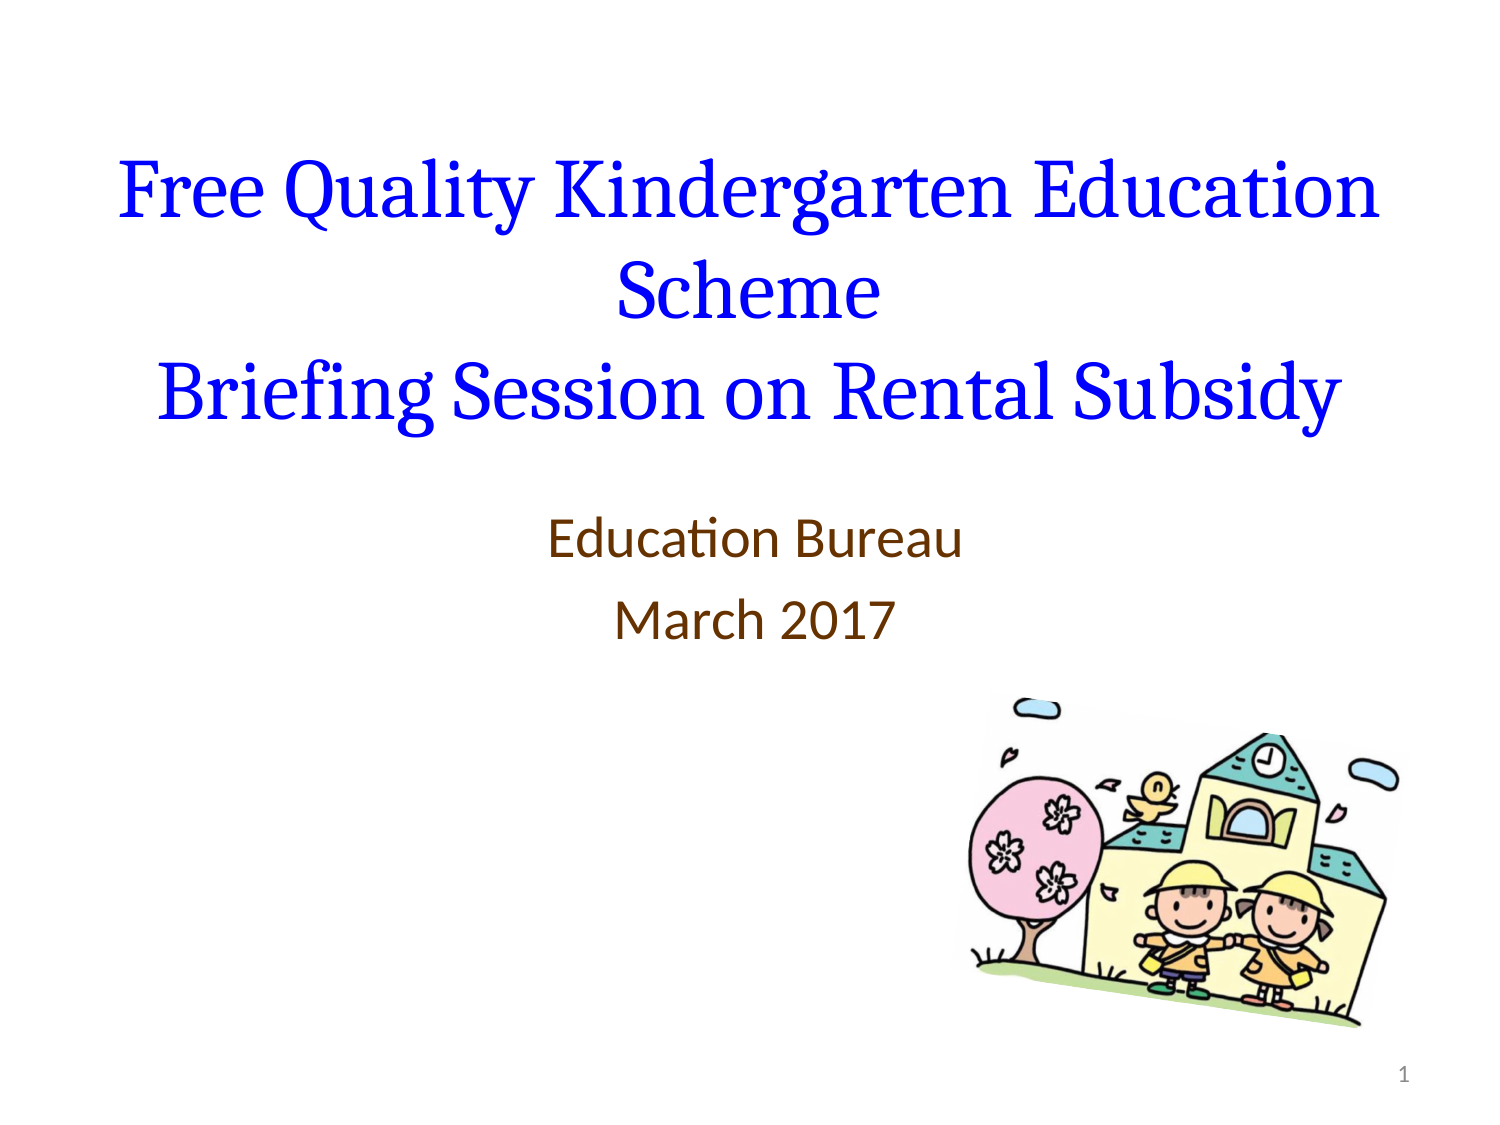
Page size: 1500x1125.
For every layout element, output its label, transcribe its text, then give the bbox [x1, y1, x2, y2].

subtitle Education Bureau March 2017 [41, 491, 1471, 657]
title Free Quality Kindergarten Education Scheme Briefing Session on Rental Subsidy [88, 125, 1412, 445]
picture [951, 693, 1408, 1029]
slide_number 1 [1074, 1042, 1425, 1103]
